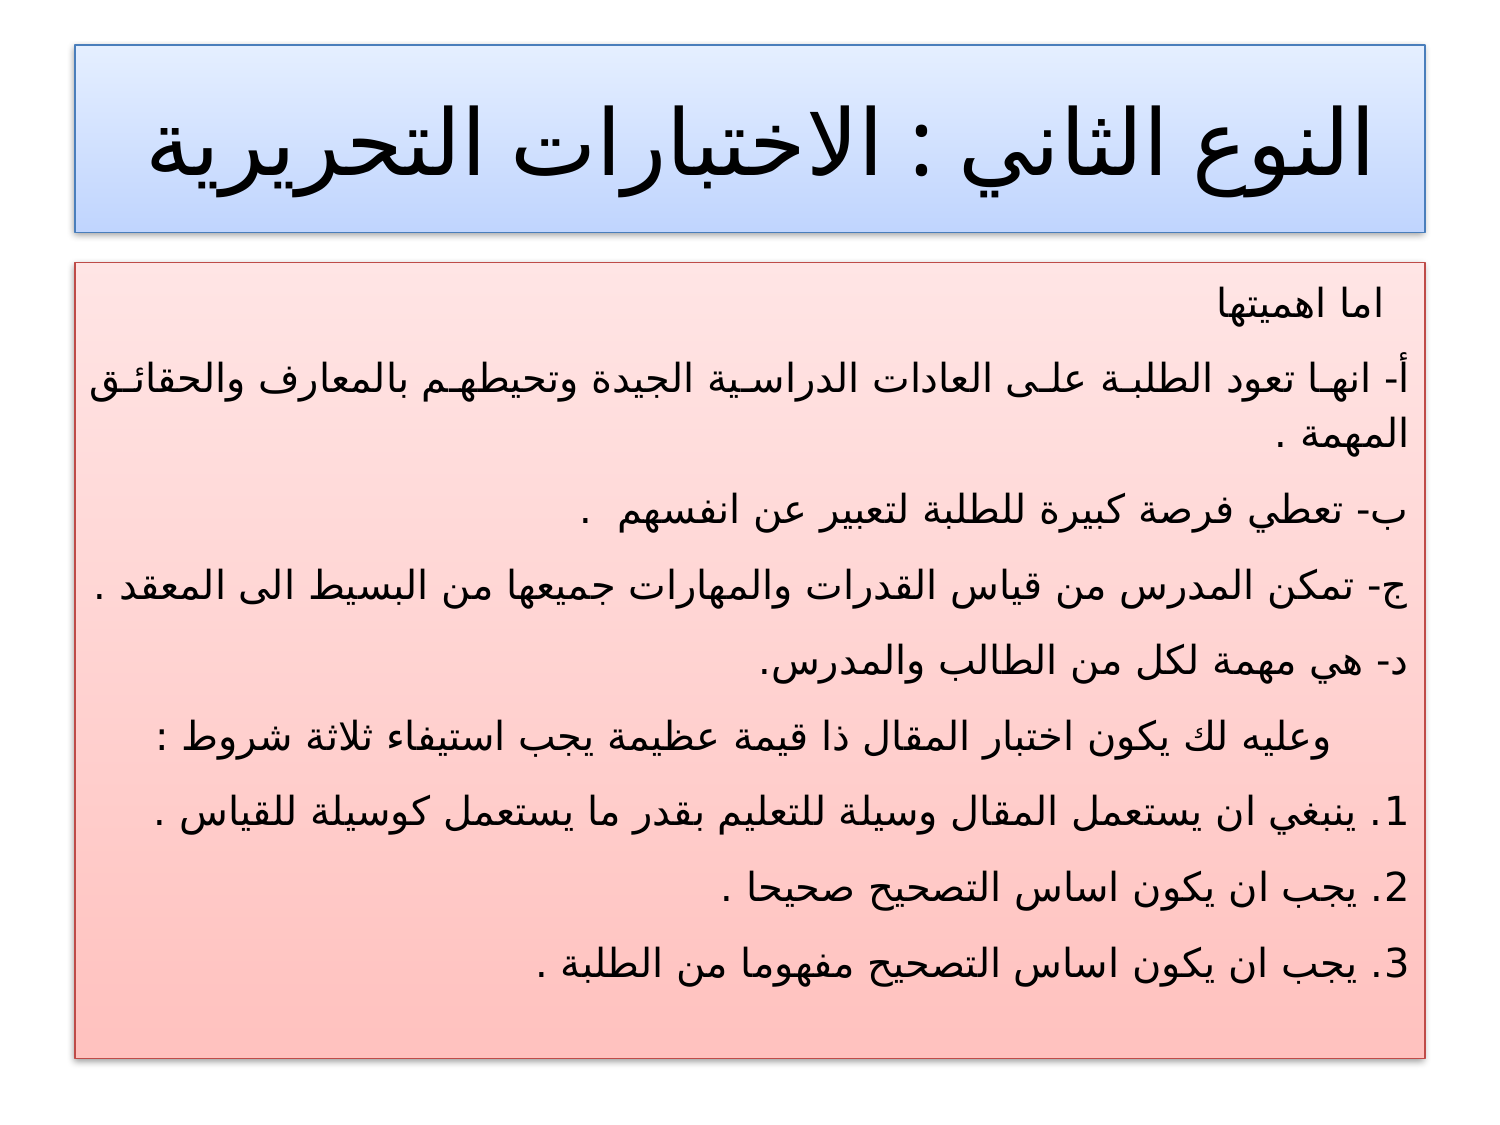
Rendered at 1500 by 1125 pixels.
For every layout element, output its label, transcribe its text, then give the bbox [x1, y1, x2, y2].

title النوع الثاني : الاختبارات التحريرية [74, 44, 1426, 233]
list اما اهميتها أ- انها تعود الطلبة على العادات الدراسية الجيدة وتحيطهم بالمعارف والحقائق المهمة . ب- تعطي فرصة كبيرة للطلبة لتعبير عن انفسهم . ج- تمكن المدرس من قياس القدرات والمهارات جميعها من البسيط الى المعقد . د- هي مهمة لكل من الطالب والمدرس. وعليه لك يكون اختبار المقال ذا قيمة عظيمة يجب استيفاء ثلاثة شروط : 1. ينبغي ان يستعمل المقال وسيلة للتعليم بقدر ما يستعمل كوسيلة للقياس . 2. يجب ان يكون اساس التصحيح صحيحا . 3. يجب ان يكون اساس التصحيح مفهوما من الطلبة . [74, 262, 1426, 1059]
